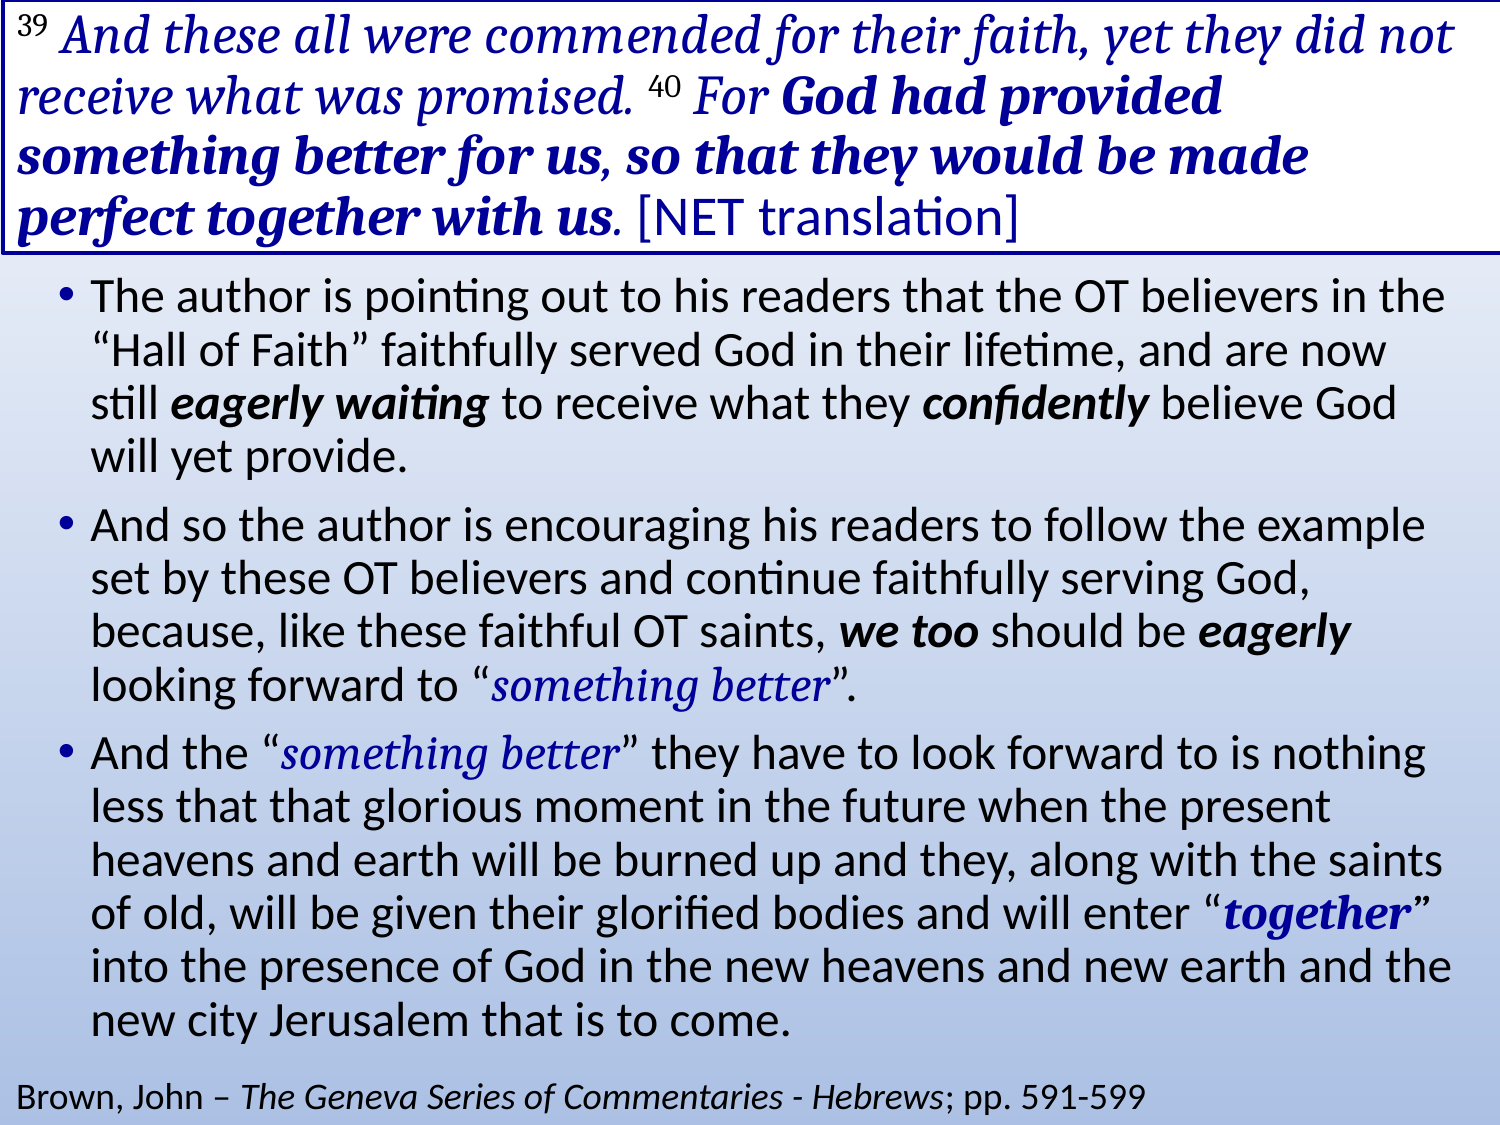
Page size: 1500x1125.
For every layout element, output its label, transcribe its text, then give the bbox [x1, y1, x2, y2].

title 39 And these all were commended for their faith, yet they did not receive what was promised. 40 For God had provided something better for us, so that they would be made perfect together with us. [NET translation] [2, 0, 1500, 253]
list The author is pointing out to his readers that the OT believers in the “Hall of Faith” faithfully served God in their lifetime, and are now still eagerly waiting to receive what they confidently believe God will yet provide. And so the author is encouraging his readers to follow the example set by these OT believers and continue faithfully serving God, because, like these faithful OT saints, we too should be eagerly looking forward to “something better”. And the “something better” they have to look forward to is nothing less that that glorious moment in the future when the present heavens and earth will be burned up and they, along with the saints of old, will be given their glorified bodies and will enter “together” into the presence of God in the new heavens and new earth and the new city Jerusalem that is to come. [42, 262, 1471, 1064]
text_box Brown, John – The Geneva Series of Commentaries - Hebrews; pp. 591-599 [1, 1064, 1500, 1125]
